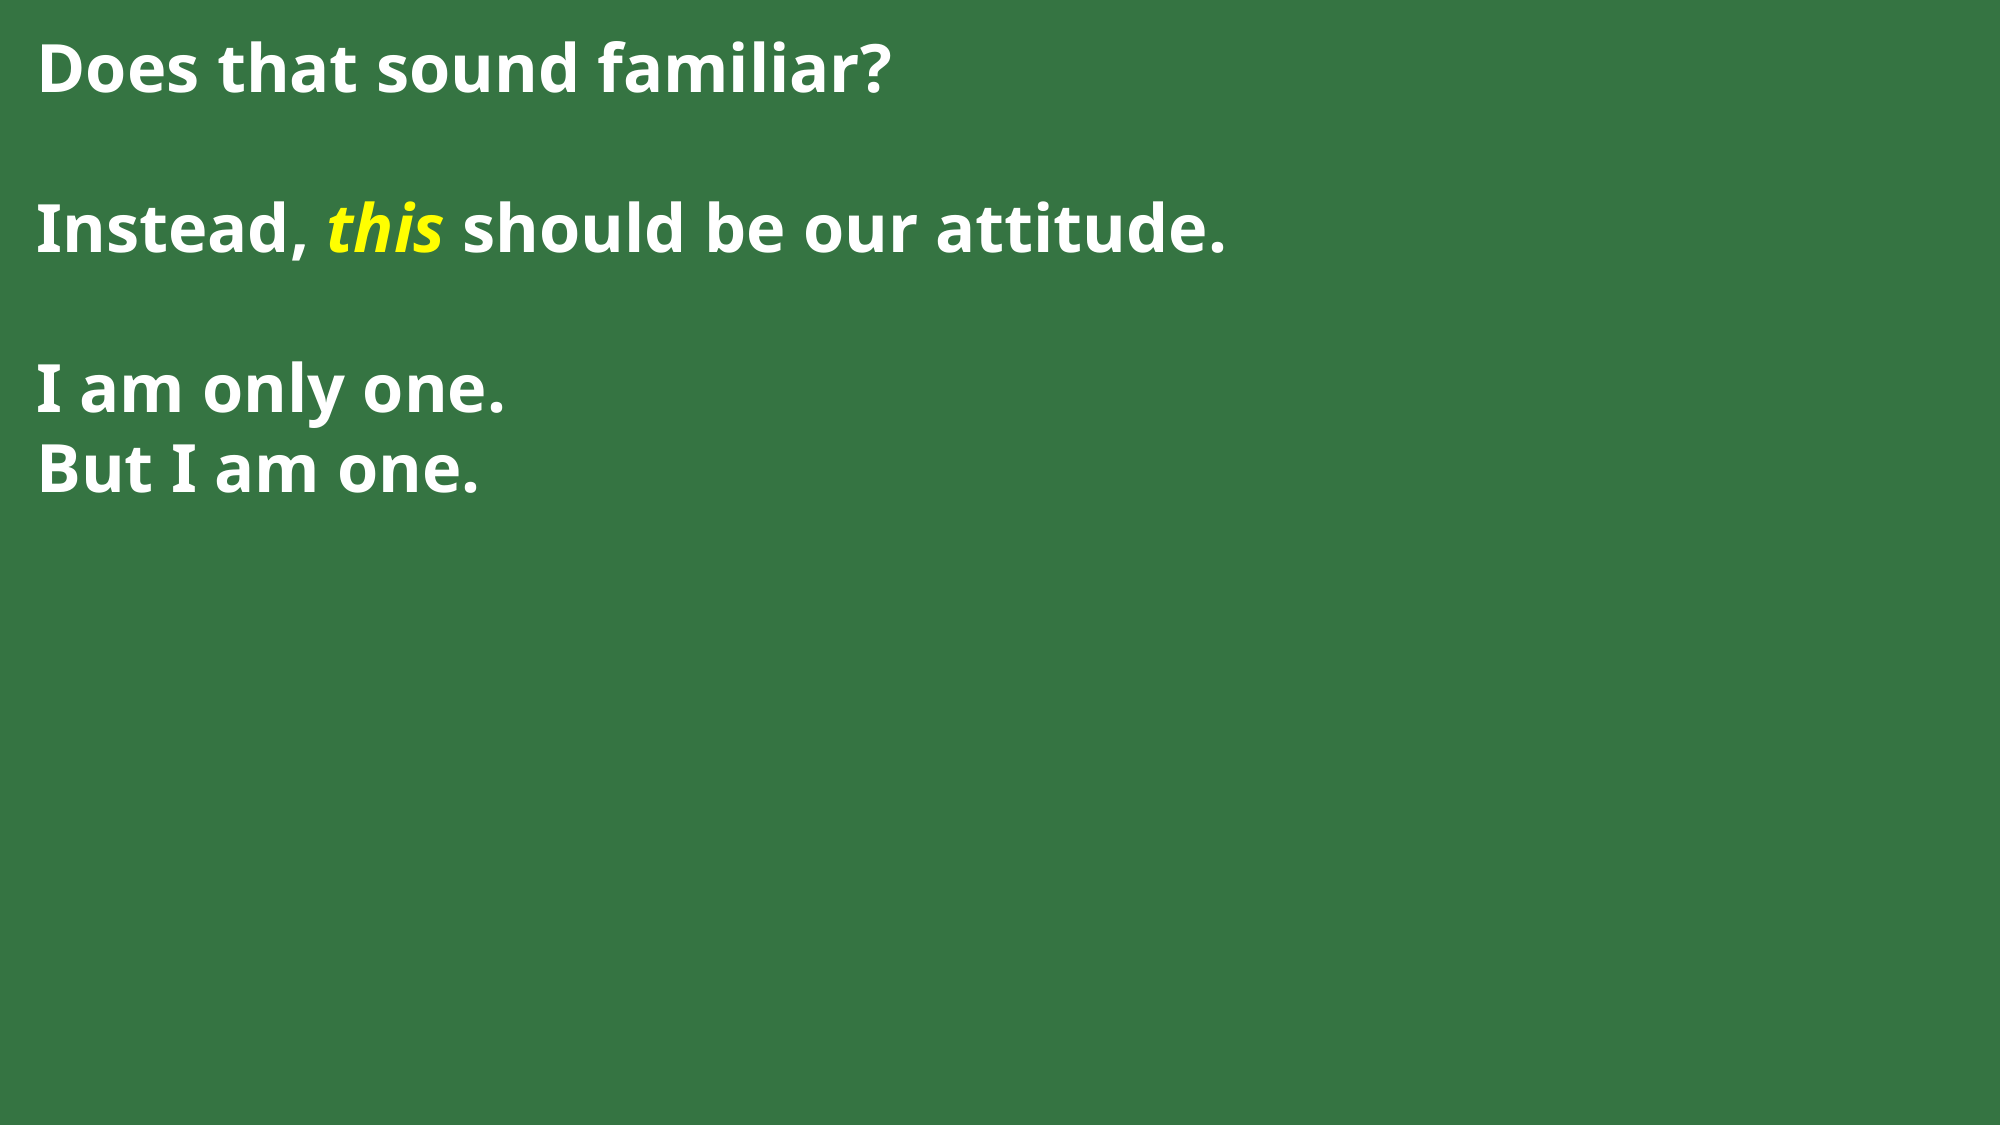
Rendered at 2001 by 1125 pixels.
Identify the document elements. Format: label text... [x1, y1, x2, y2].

text_box Does that sound familiar? Instead, this should be our attitude. I am only one. But I am one. [21, 18, 1913, 513]
